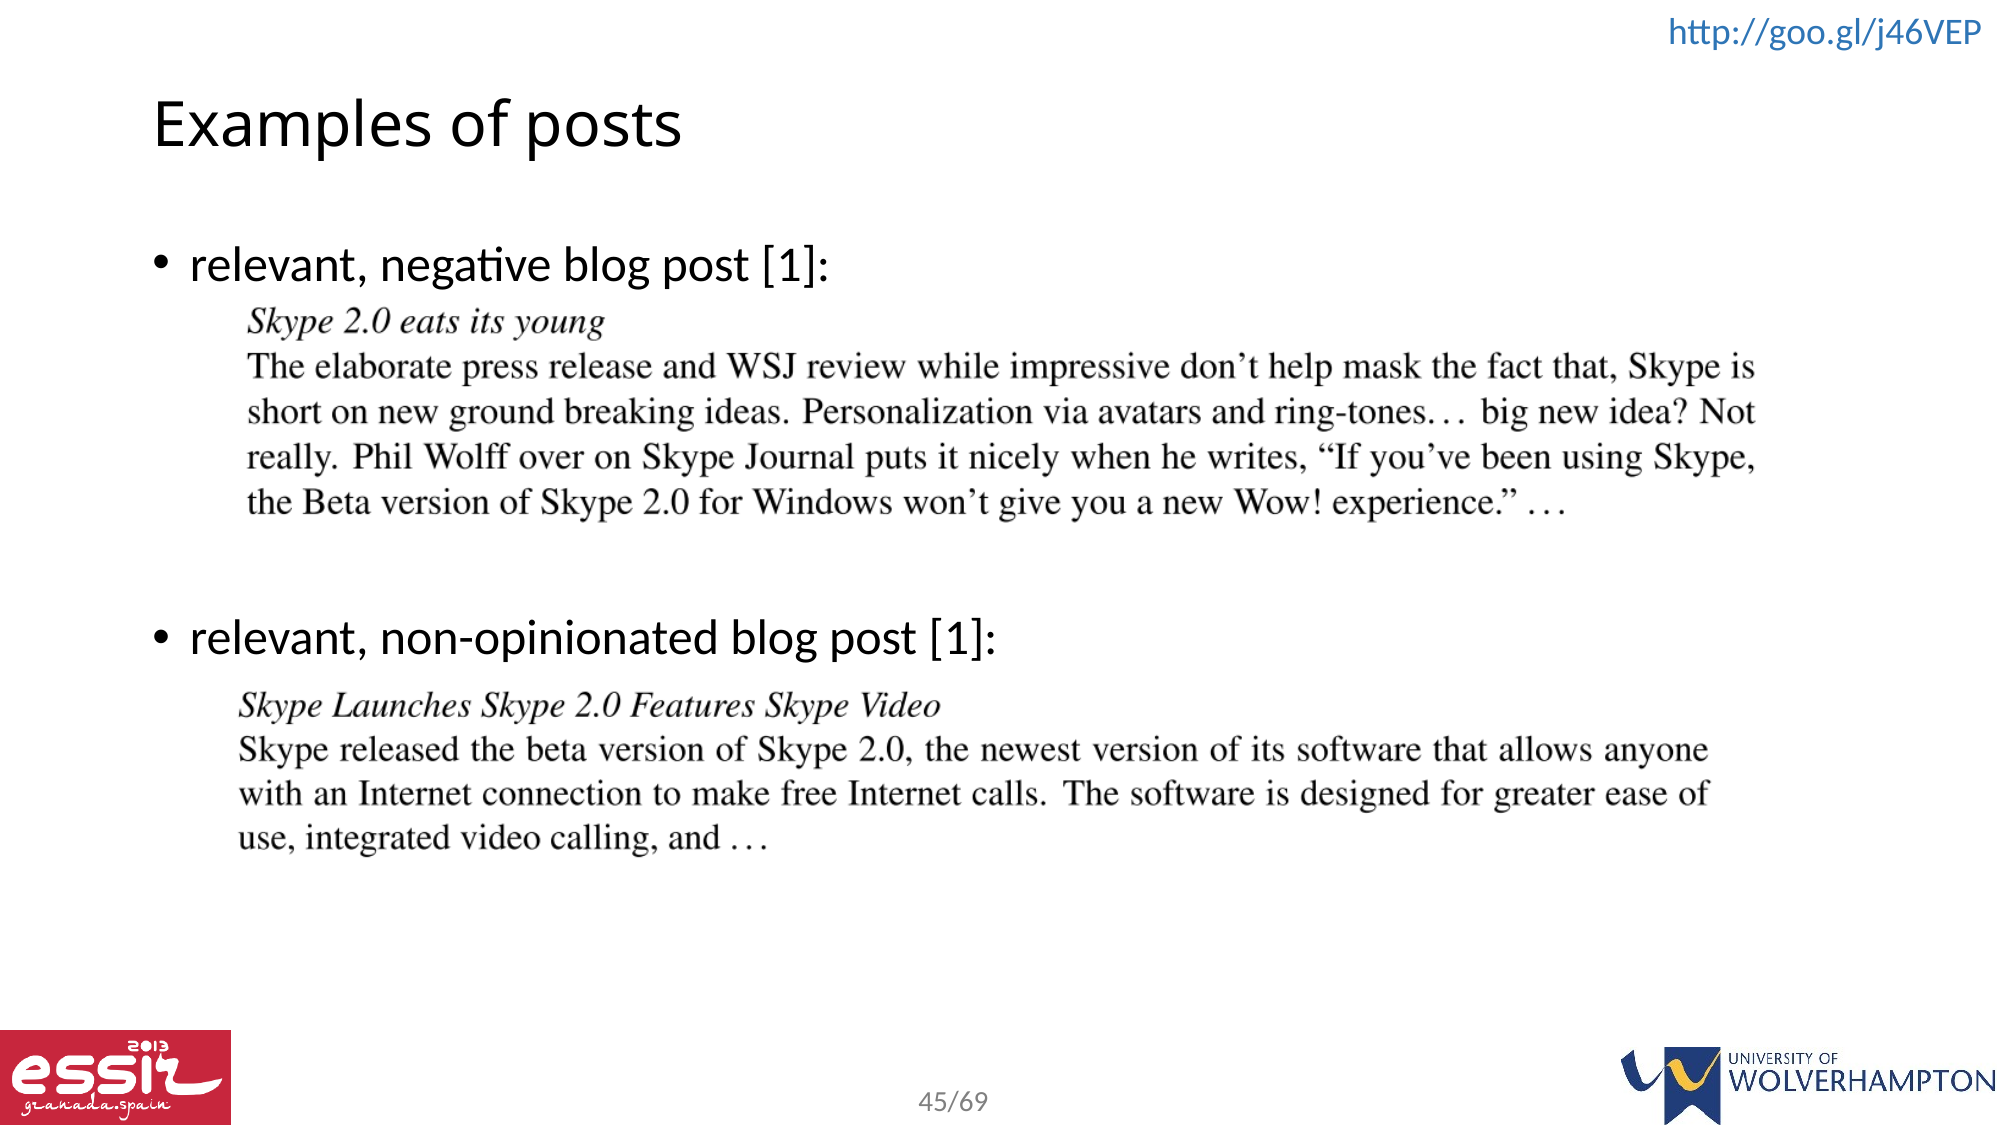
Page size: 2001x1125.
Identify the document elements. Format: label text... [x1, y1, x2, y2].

title Examples of posts [137, 59, 1863, 193]
list relevant, negative blog post [1]: relevant, non-opinionated blog post [1]: [137, 230, 1863, 1014]
picture [1621, 1047, 1997, 1125]
picture [226, 681, 1722, 862]
picture [226, 299, 1774, 524]
picture [0, 1030, 231, 1125]
